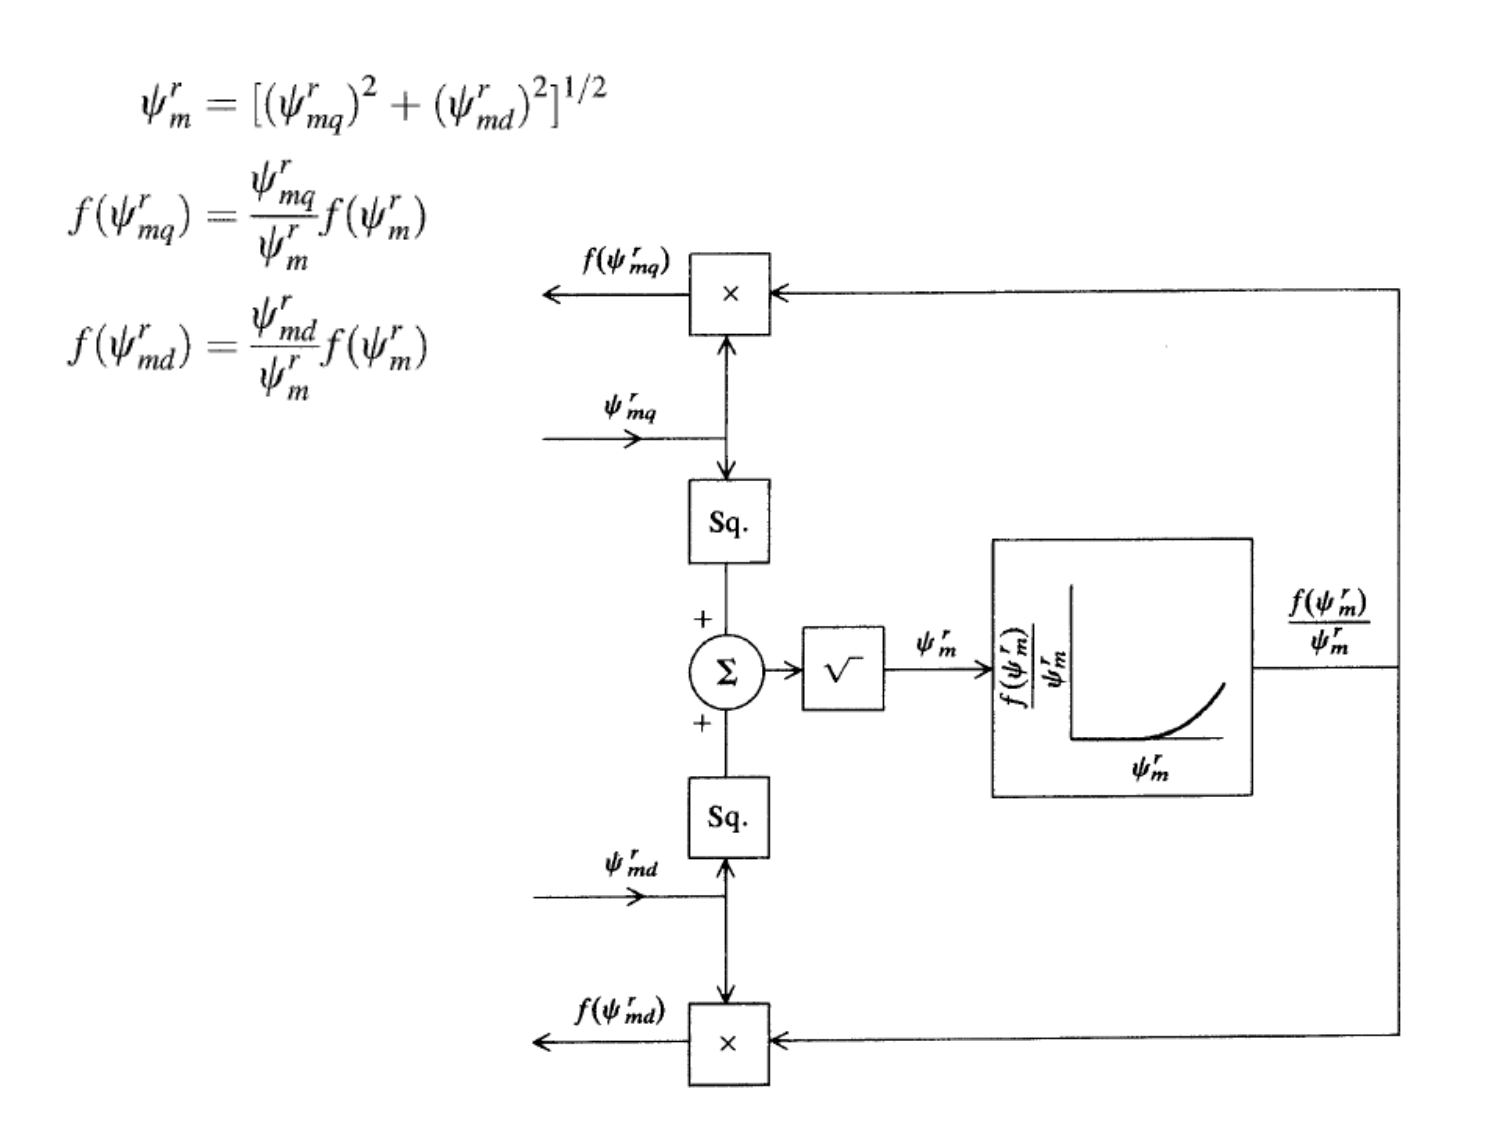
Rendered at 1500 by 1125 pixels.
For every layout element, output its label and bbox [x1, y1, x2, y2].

picture [49, 49, 1438, 1102]
